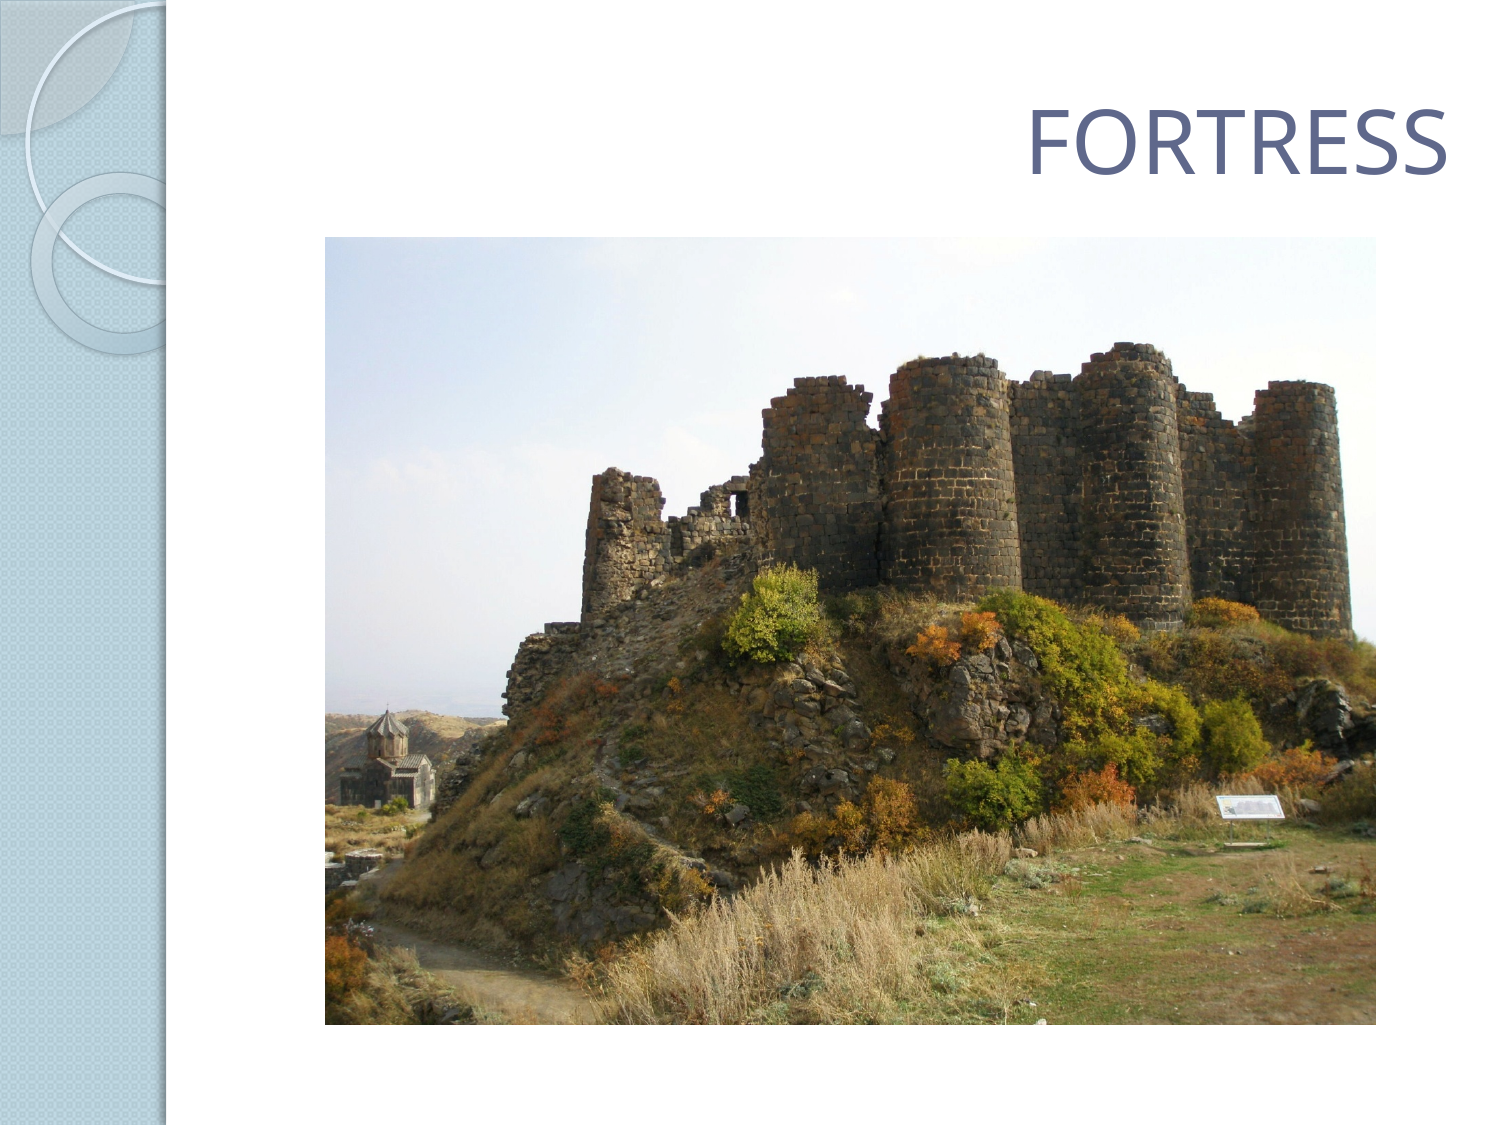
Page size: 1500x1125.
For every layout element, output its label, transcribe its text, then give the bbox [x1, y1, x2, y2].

title FORTRESS [235, 45, 1466, 233]
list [325, 237, 1376, 1026]
